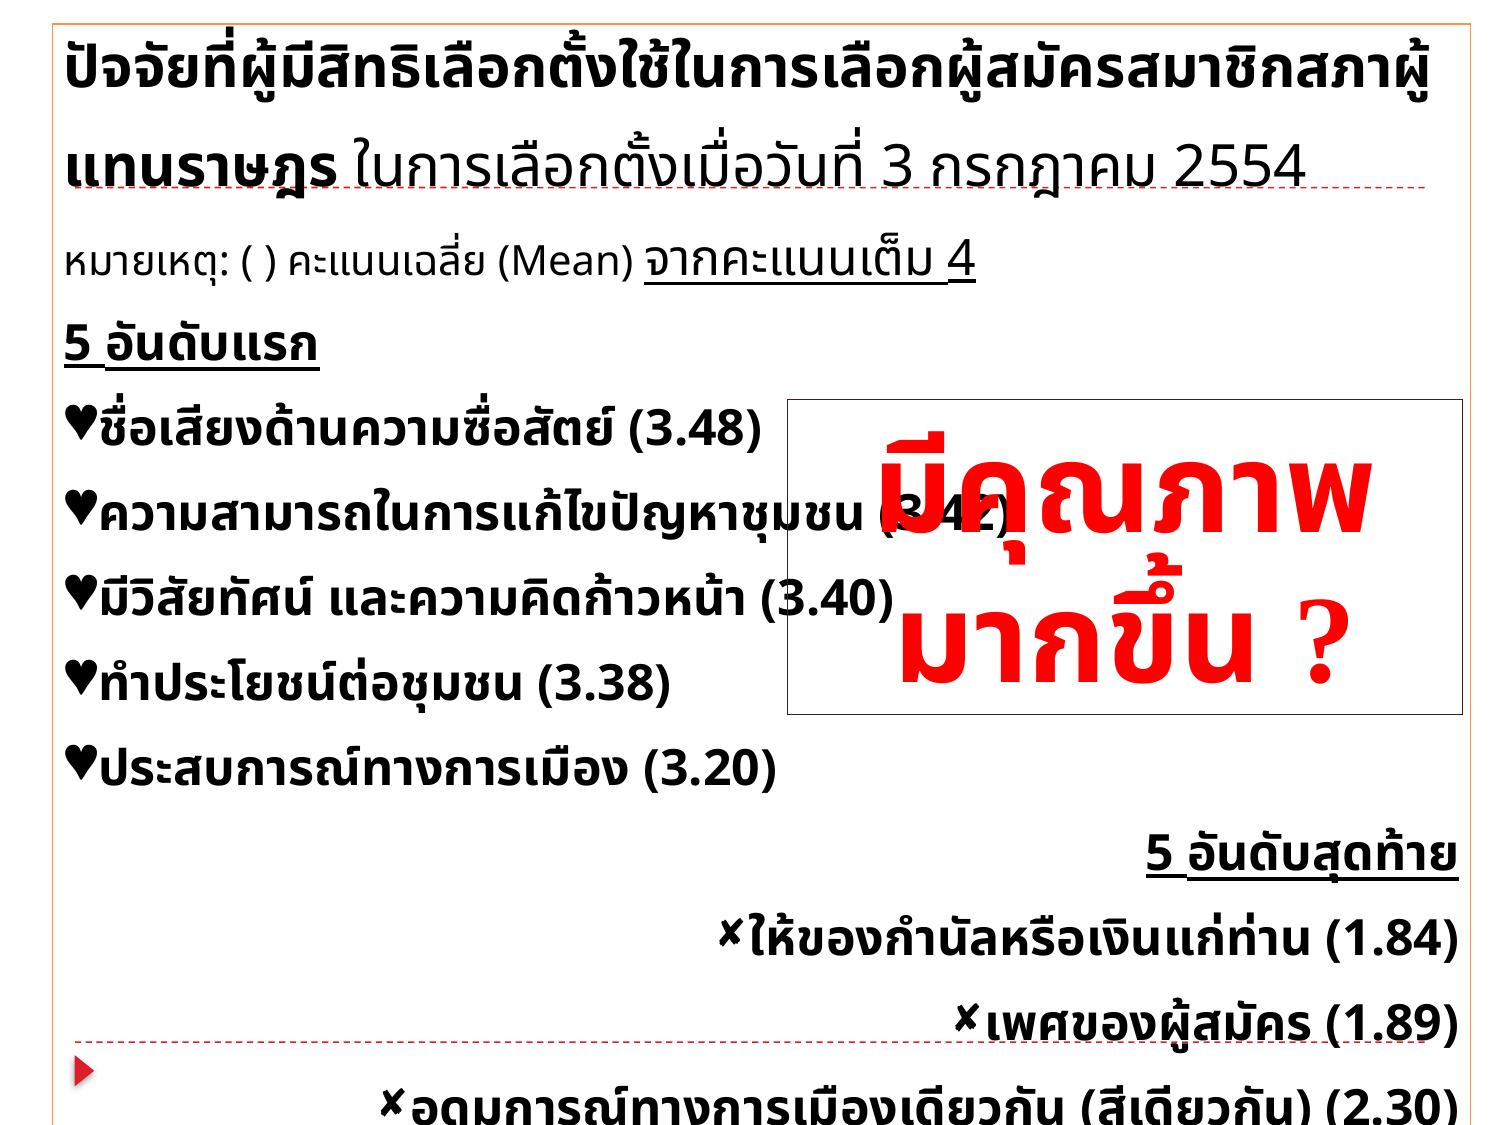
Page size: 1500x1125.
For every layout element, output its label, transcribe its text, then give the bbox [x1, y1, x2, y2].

table_header ปัจจัยที่ผู้มีสิทธิเลือกตั้งใช้ในการเลือกผู้สมัครสมาชิกสภาผู้แทนราษฎร ในการเลือกตั้งเมื่อวันที่ 3 กรกฎาคม 2554 หมายเหตุ: ( ) คะแนนเฉลี่ย (Mean) จากคะแนนเต็ม 4 5 อันดับแรก ชื่อเสียงด้านความซื่อสัตย์ (3.48) ความสามารถในการแก้ไขปัญหาชุมชน (3.42) มีวิสัยทัศน์ และความคิดก้าวหน้า (3.40) ทำประโยชน์ต่อชุมชน (3.38) ประสบการณ์ทางการเมือง (3.20) 5 อันดับสุดท้าย ให้ของกำนัลหรือเงินแก่ท่าน (1.84) เพศของผู้สมัคร (1.89) อุดมการณ์ทางการเมืองเดียวกัน (สีเดียวกัน) (2.30) ฐานะทางการเงินดี (2.66) เป็นคนท้องถิ่นหรือเคยอยู่ในท้องถิ่นมาก่อน (2.66) [53, 25, 1470, 1125]
text_box มีคุณภาพมากขึ้น ? [787, 399, 1463, 715]
